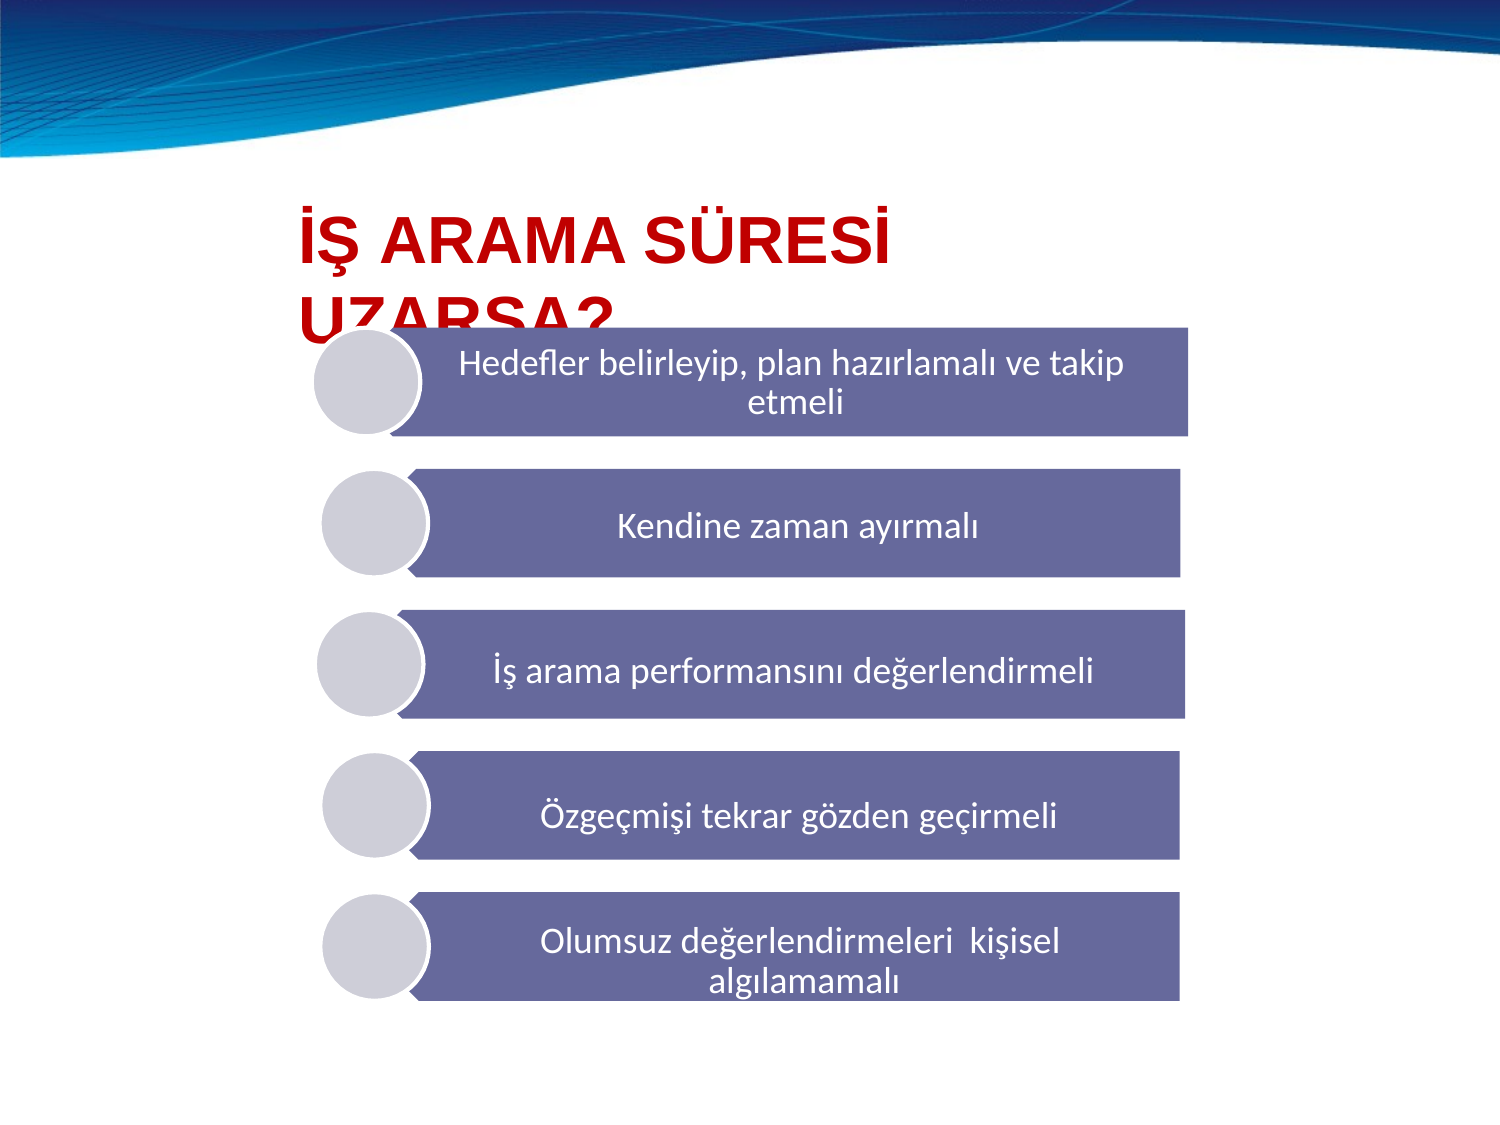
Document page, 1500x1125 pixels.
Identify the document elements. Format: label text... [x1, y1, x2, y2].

text_box [1128, 751, 1180, 860]
picture [0, 0, 1500, 159]
text_box [314, 609, 424, 719]
text_box [320, 751, 429, 860]
text_box [395, 609, 454, 719]
text_box [1128, 468, 1181, 578]
text_box [407, 892, 454, 1001]
text_box [319, 468, 429, 578]
text_box [388, 327, 1189, 437]
text_box [311, 327, 421, 437]
text_box [406, 468, 454, 578]
text_box [407, 751, 454, 860]
text_box [1128, 892, 1180, 1001]
text_box Hedeﬂer belirleyip, plan hazırlamalı ve takip etmeli Kendine zaman ayırmalı İş arama performansını değerlendirmeli Özgeçmişi tekrar gözden geçirmeli Olumsuz değerlendirmeleri kişisel algılamamalı [454, 343, 1128, 1001]
picture [37, 115, 48, 119]
text_box [320, 892, 429, 1001]
title İŞ ARAMA SÜRESİ UZARSA? [296, 197, 1229, 386]
text_box [1128, 609, 1186, 719]
